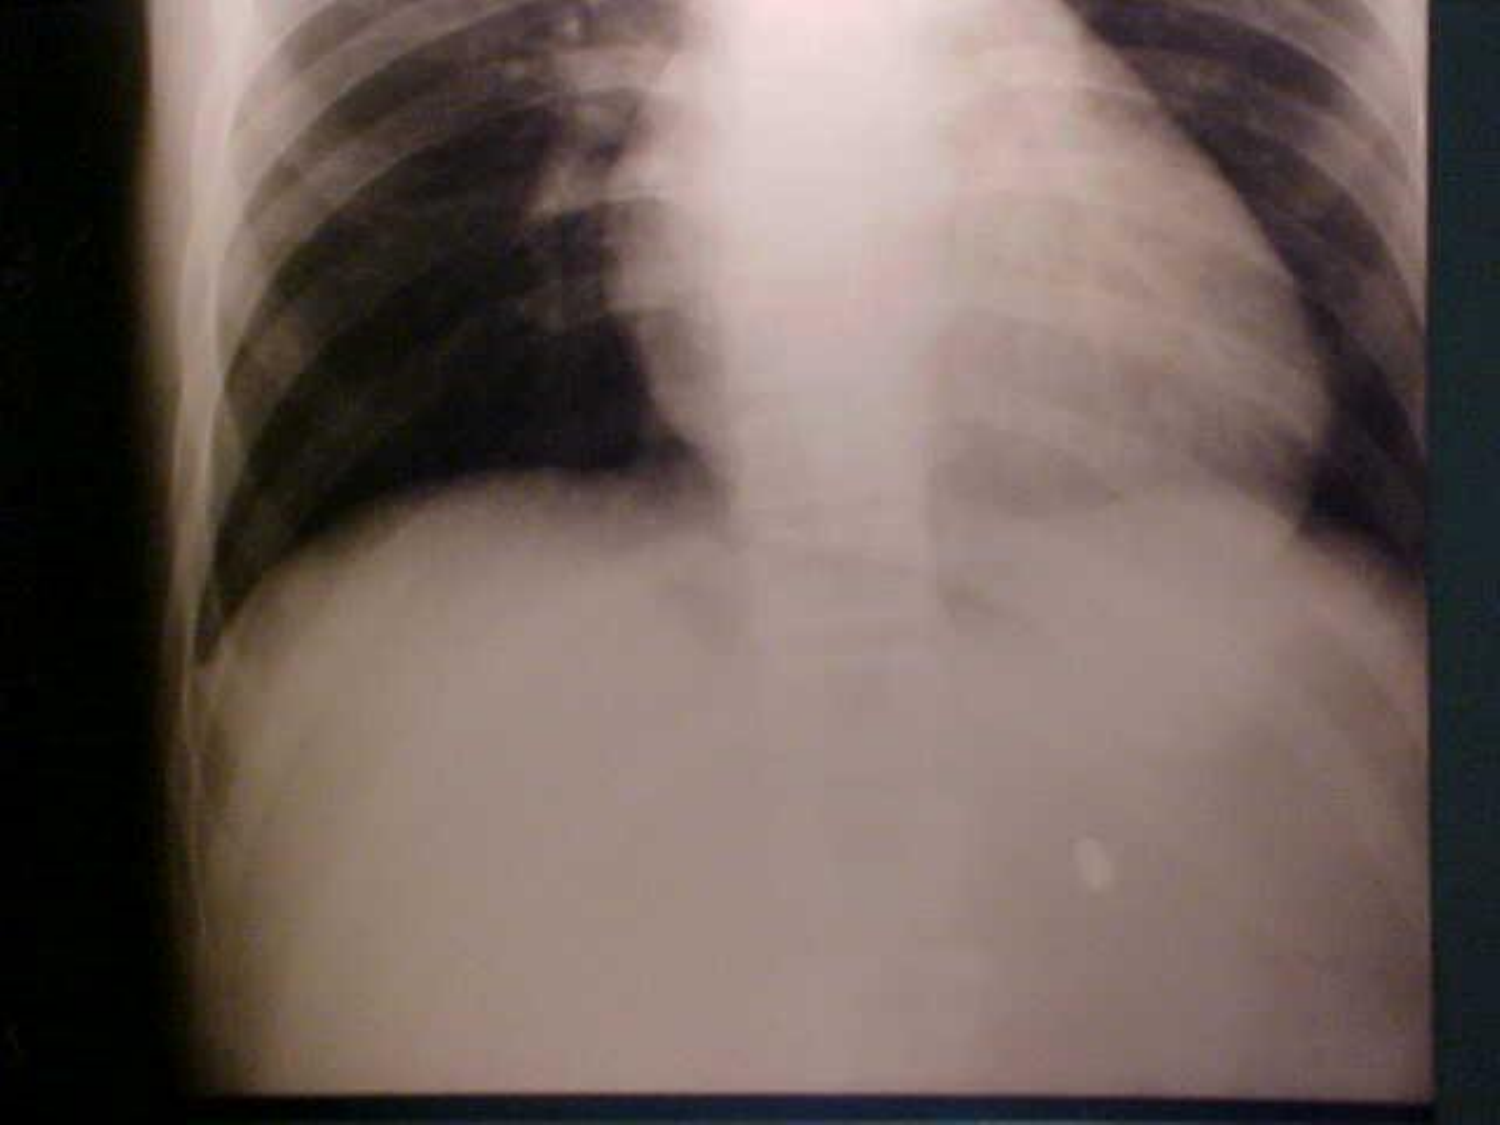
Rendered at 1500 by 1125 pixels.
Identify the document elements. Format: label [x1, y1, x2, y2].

list [0, 0, 1500, 1125]
